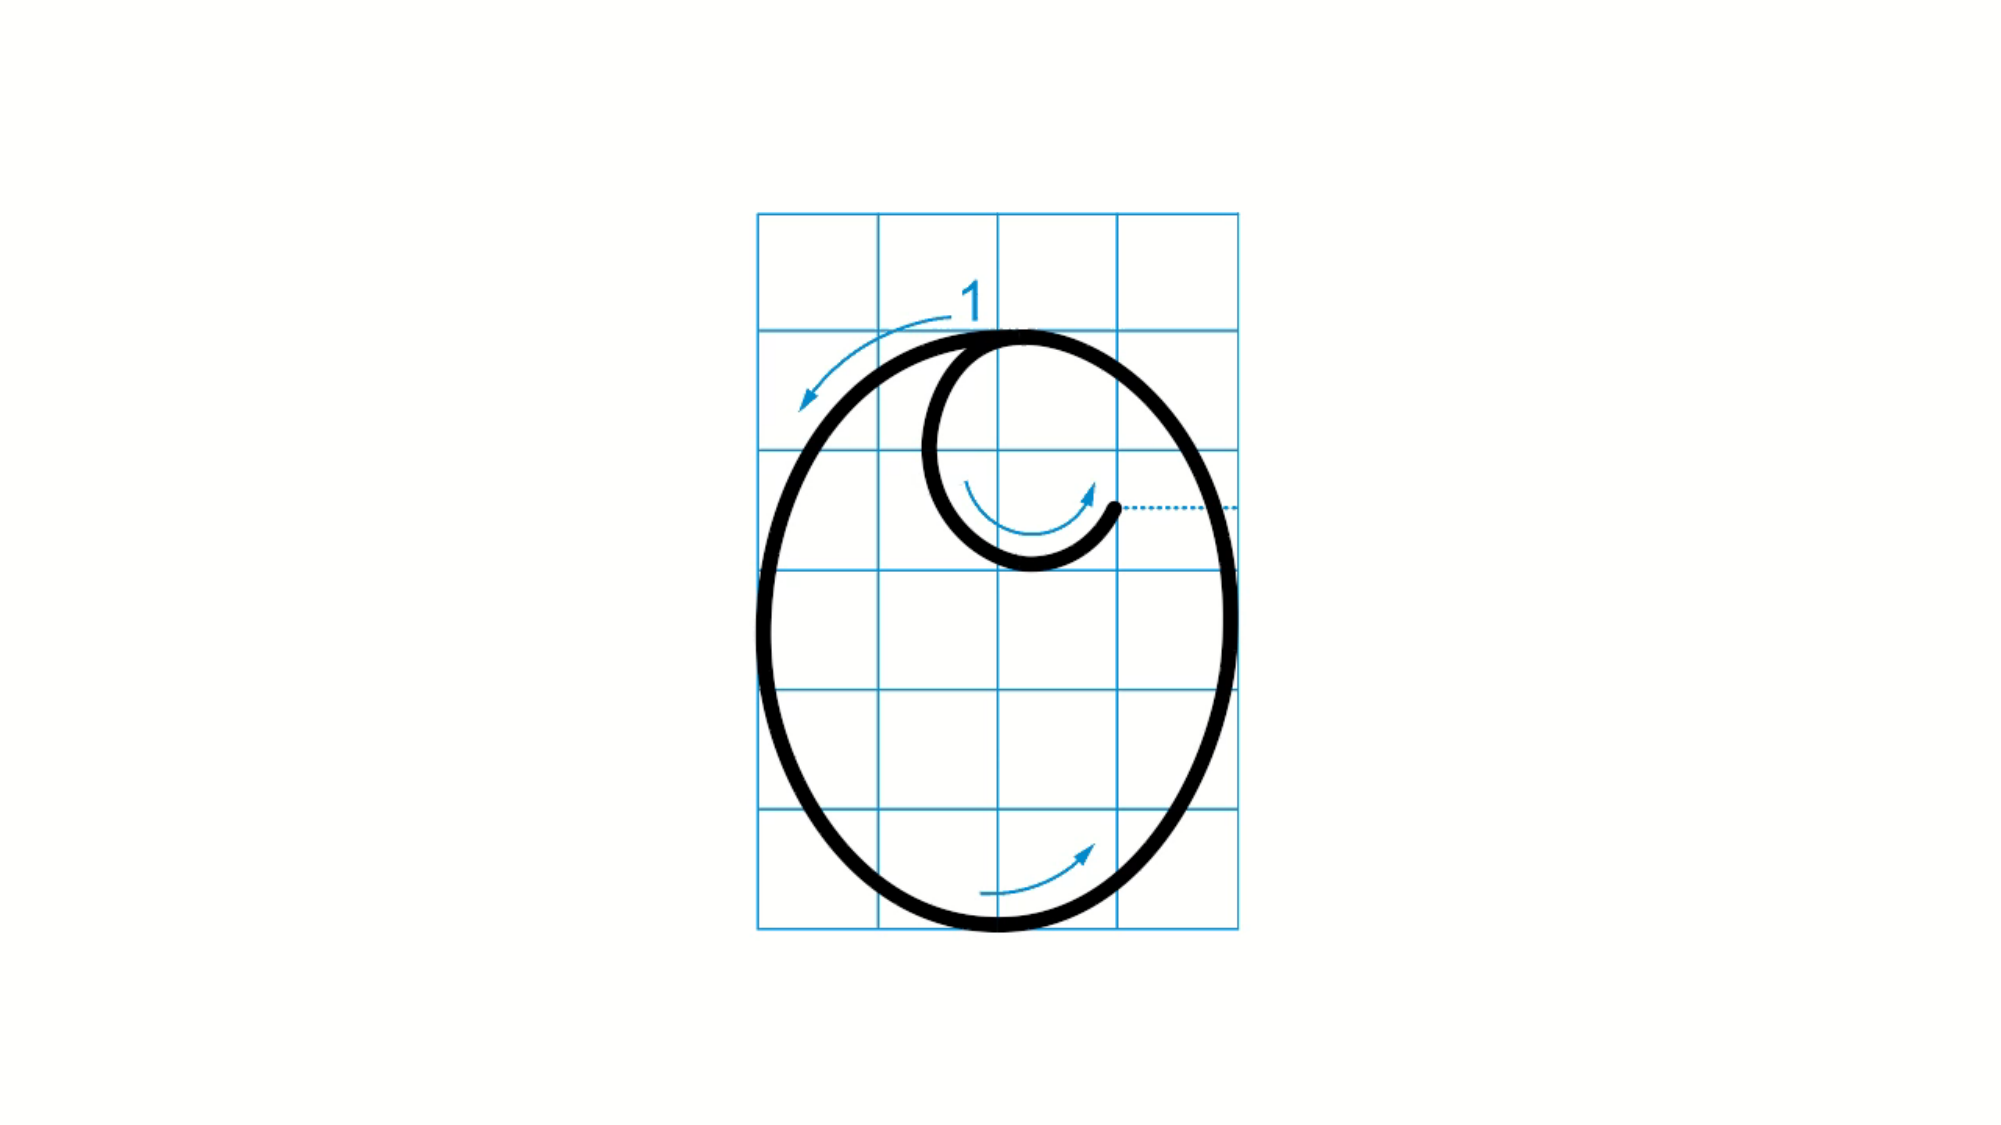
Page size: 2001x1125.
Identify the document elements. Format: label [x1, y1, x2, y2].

text_box [0, 0, 2000, 1125]
